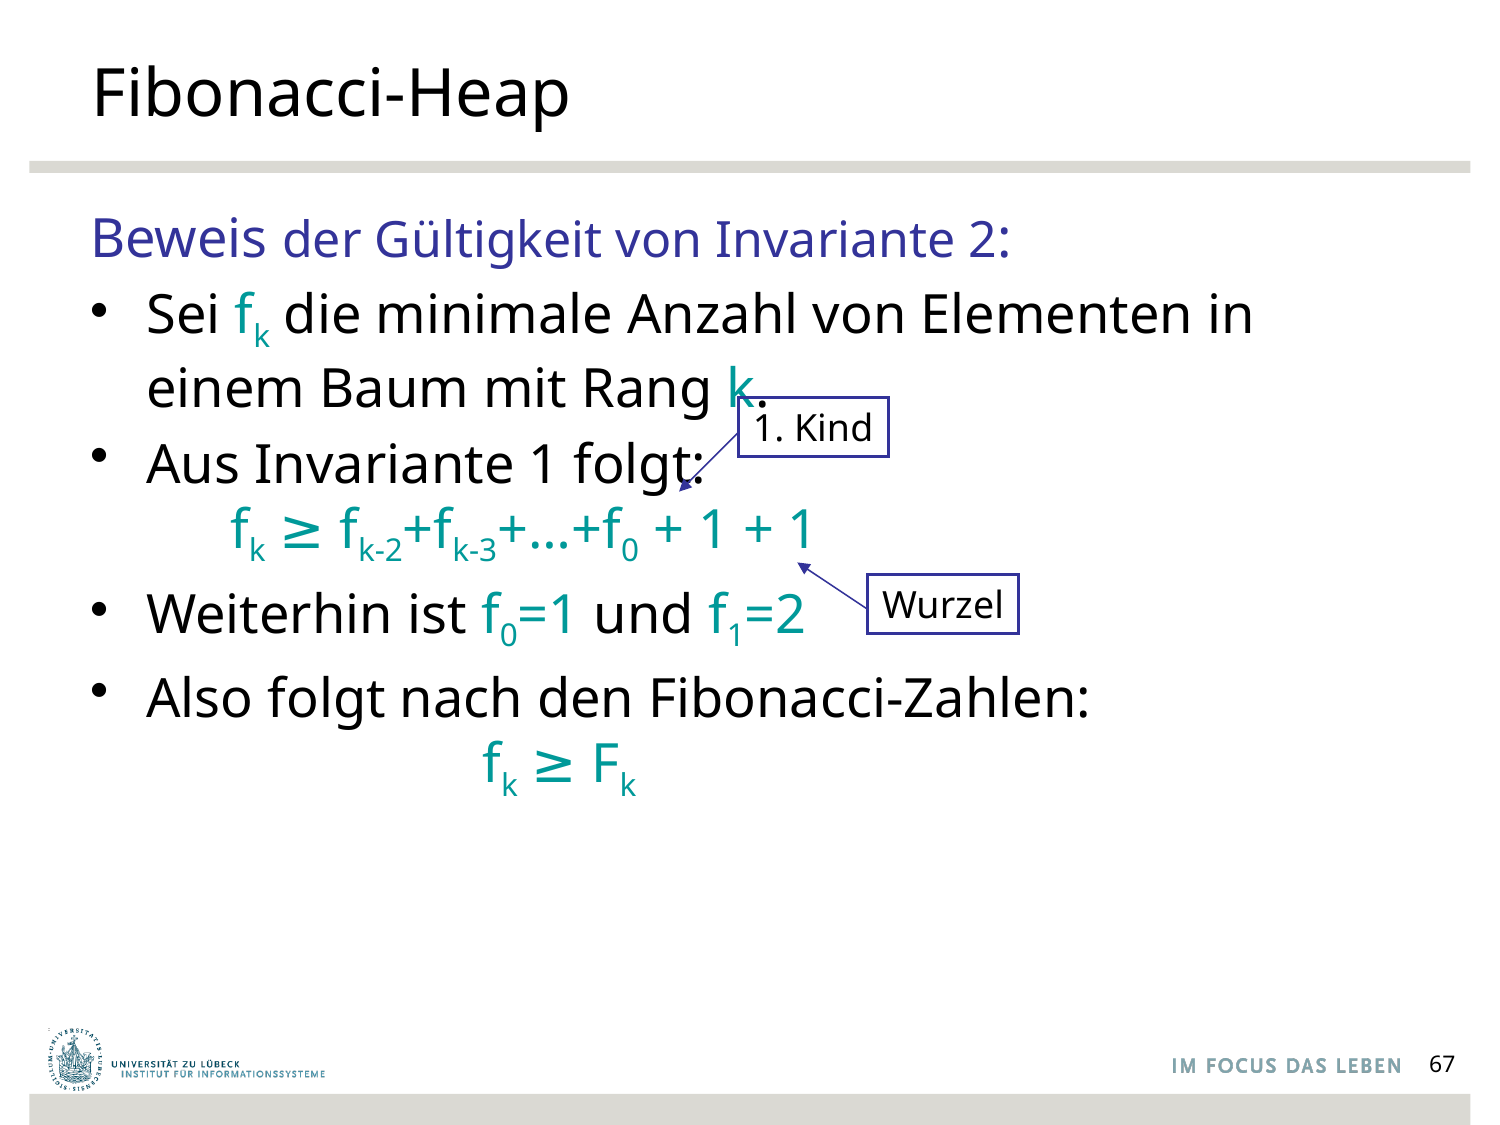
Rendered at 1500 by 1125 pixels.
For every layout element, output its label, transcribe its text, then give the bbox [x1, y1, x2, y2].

list Beweis der Gültigkeit von Invariante 2: Sei fk die minimale Anzahl von Elementen in einem Baum mit Rang k. Aus Invariante 1 folgt: fk ≥ fk-2+fk-3+…+f0 + 1 + 1 Weiterhin ist f0=1 und f1=2 Also folgt nach den Fibonacci-Zahlen: fk ≥ Fk [75, 196, 1425, 1012]
slide_number 67 [1305, 1050, 1471, 1083]
picture [1173, 1058, 1305, 1073]
text_box 1. Kind [738, 397, 889, 457]
title Fibonacci-Heap [76, 42, 1427, 126]
text_box [797, 562, 869, 610]
text_box [679, 432, 739, 492]
text_box Wurzel [867, 574, 1019, 634]
